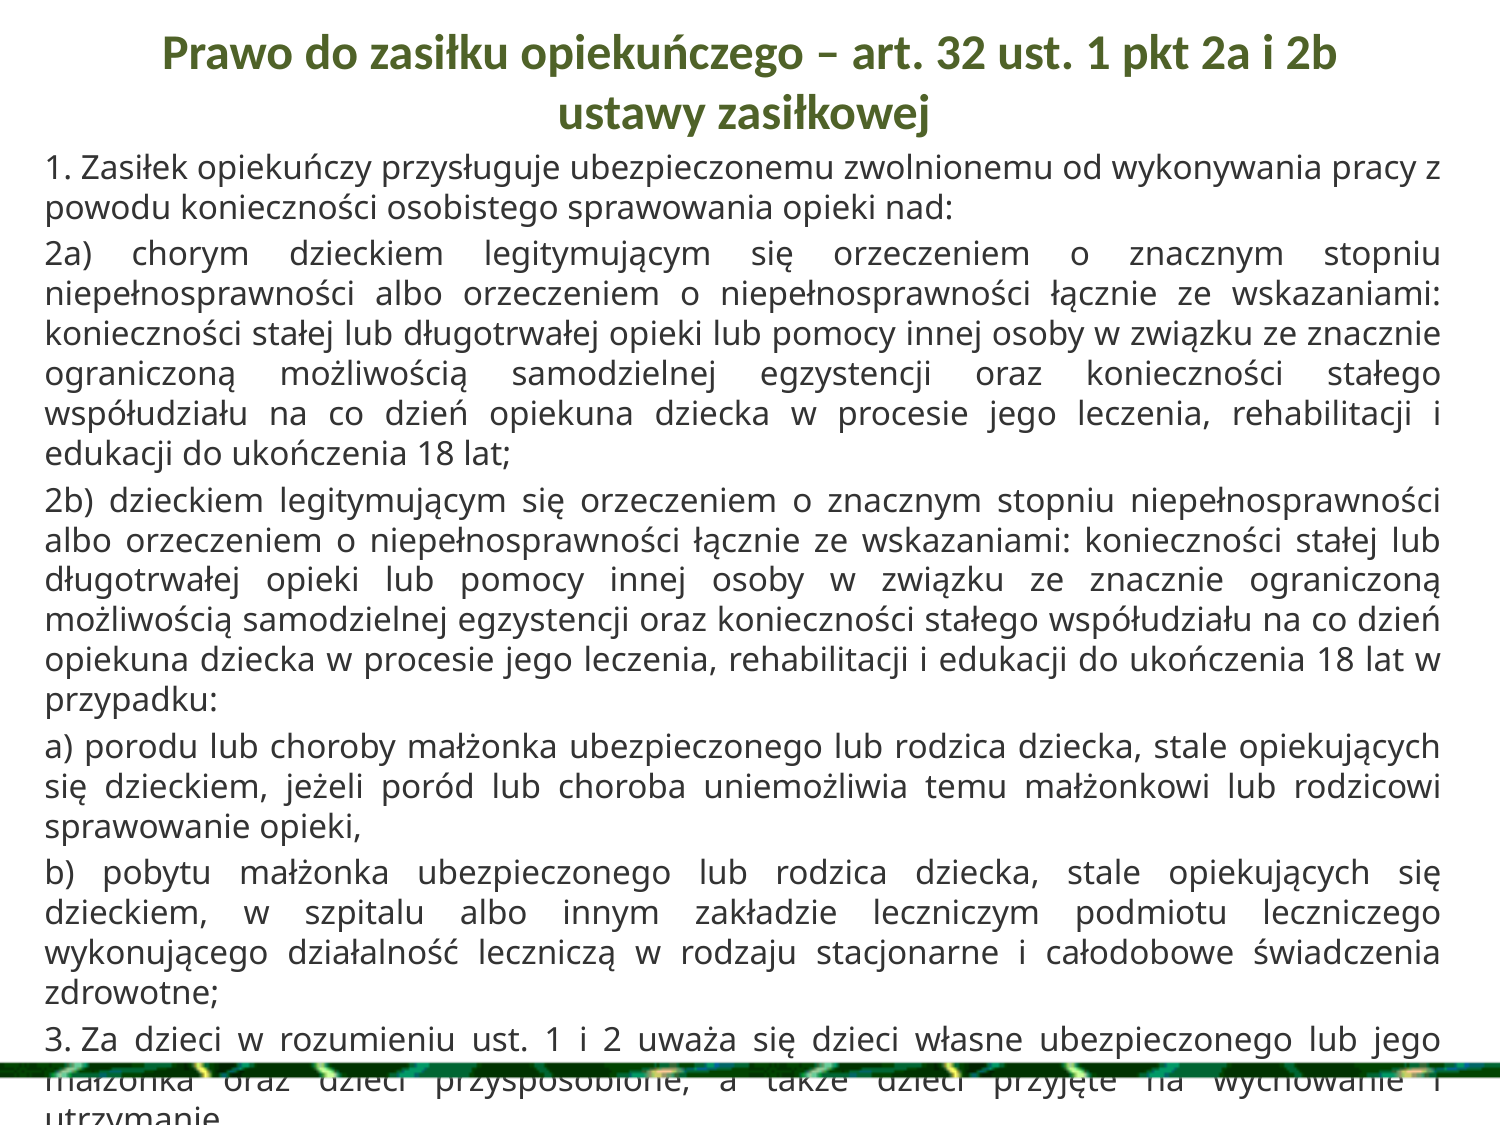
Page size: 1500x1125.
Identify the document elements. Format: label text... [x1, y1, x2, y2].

title Prawo do zasiłku opiekuńczego – art. 32 ust. 1 pkt 2a i 2b ustawy zasiłkowej [75, 45, 1425, 114]
list 1. Zasiłek opiekuńczy przysługuje ubezpieczonemu zwolnionemu od wykonywania pracy z powodu konieczności osobistego sprawowania opieki nad: 2a) chorym dzieckiem legitymującym się orzeczeniem o znacznym stopniu niepełnosprawności albo orzeczeniem o niepełnosprawności łącznie ze wskazaniami: konieczności stałej lub długotrwałej opieki lub pomocy innej osoby w związku ze znacznie ograniczoną możliwością samodzielnej egzystencji oraz konieczności stałego współudziału na co dzień opiekuna dziecka w procesie jego leczenia, rehabilitacji i edukacji do ukończenia 18 lat; 2b) dzieckiem legitymującym się orzeczeniem o znacznym stopniu niepełnosprawności albo orzeczeniem o niepełnosprawności łącznie ze wskazaniami: konieczności stałej lub długotrwałej opieki lub pomocy innej osoby w związku ze znacznie ograniczoną możliwością samodzielnej egzystencji oraz konieczności stałego współudziału na co dzień opiekuna dziecka w procesie jego leczenia, rehabilitacji i edukacji do ukończenia 18 lat w przypadku: a) porodu lub choroby małżonka ubezpieczonego lub rodzica dziecka, stale opiekujących się dzieckiem, jeżeli poród lub choroba uniemożliwia temu małżonkowi lub rodzicowi sprawowanie opieki, b) pobytu małżonka ubezpieczonego lub rodzica dziecka, stale opiekujących się dzieckiem, w szpitalu albo innym zakładzie leczniczym podmiotu leczniczego wykonującego działalność leczniczą w rodzaju stacjonarne i całodobowe świadczenia zdrowotne; 3. Za dzieci w rozumieniu ust. 1 i 2 uważa się dzieci własne ubezpieczonego lub jego małżonka oraz dzieci przysposobione, a także dzieci przyjęte na wychowanie i utrzymanie. [29, 138, 1459, 1057]
picture [0, 1058, 1500, 1084]
